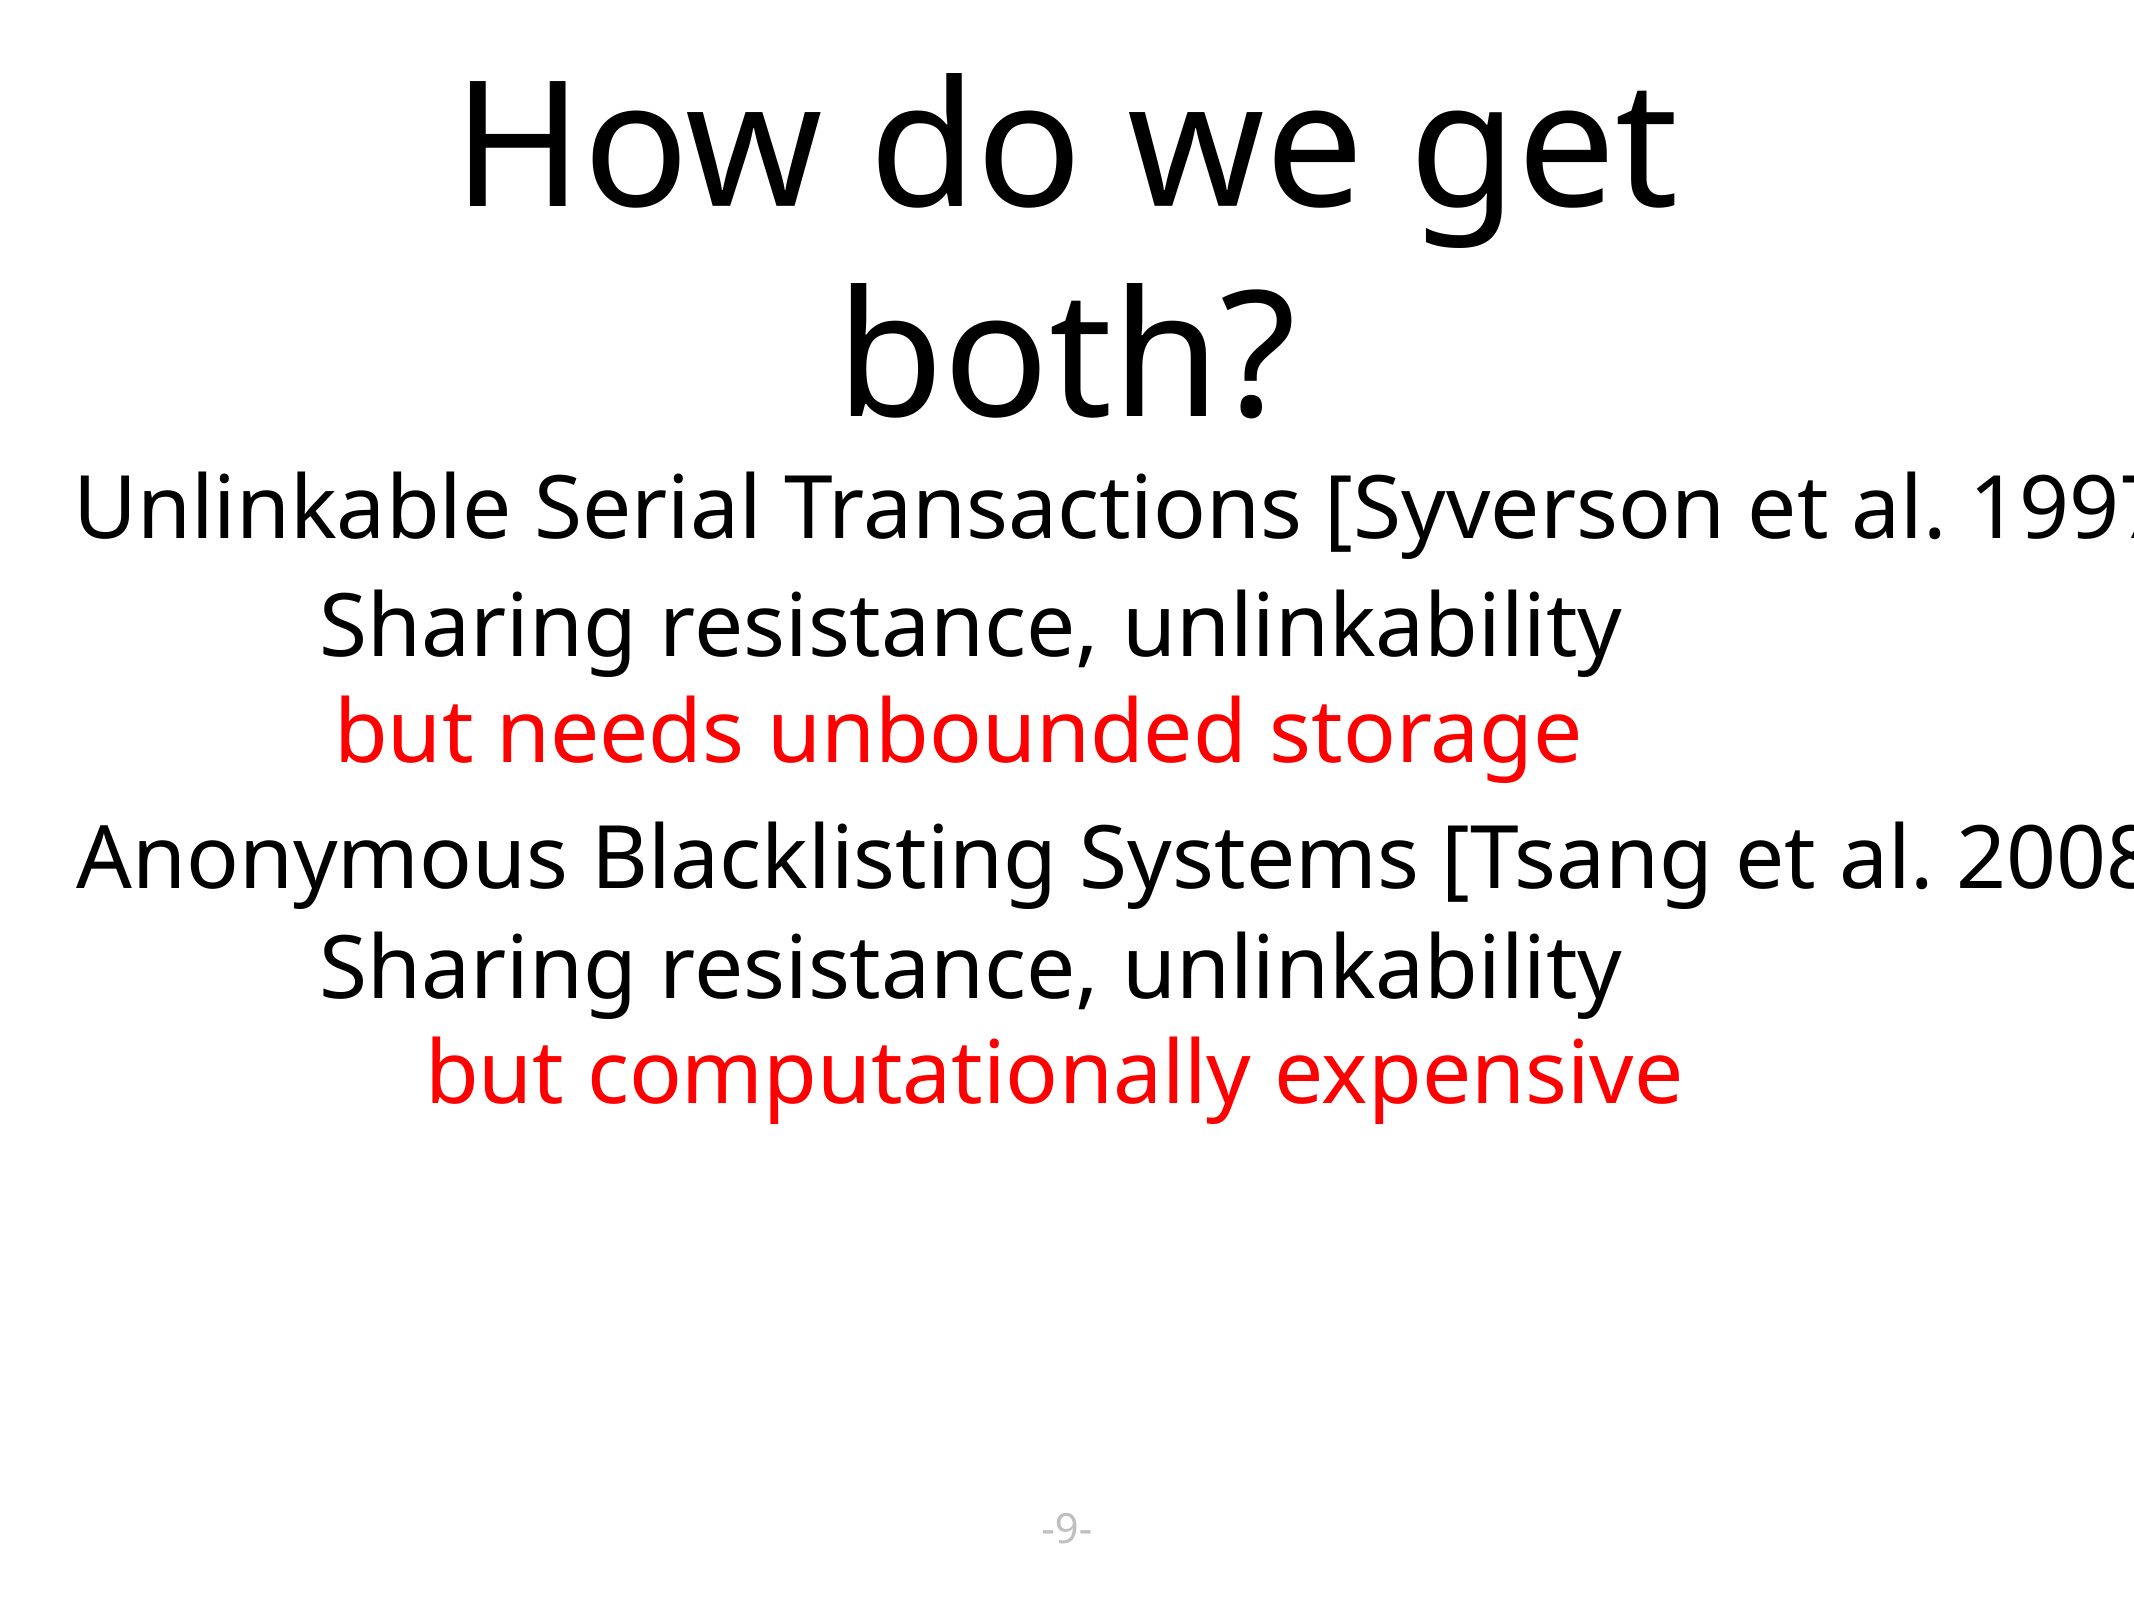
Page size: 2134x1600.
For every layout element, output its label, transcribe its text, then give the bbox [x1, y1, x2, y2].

text_box Anonymous Blacklisting Systems [Tsang et al. 2008] [76, 800, 2134, 906]
text_box Unlinkable Serial Transactions [Syverson et al. 1997] [73, 450, 2134, 556]
text_box but computationally expensive [424, 1016, 1742, 1122]
title How do we get both? [208, 41, 1925, 442]
text_box Sharing resistance, unlinkability [319, 911, 1623, 1017]
text_box Sharing resistance, unlinkability [319, 568, 1623, 674]
text_box but needs unbounded storage [334, 675, 1583, 781]
